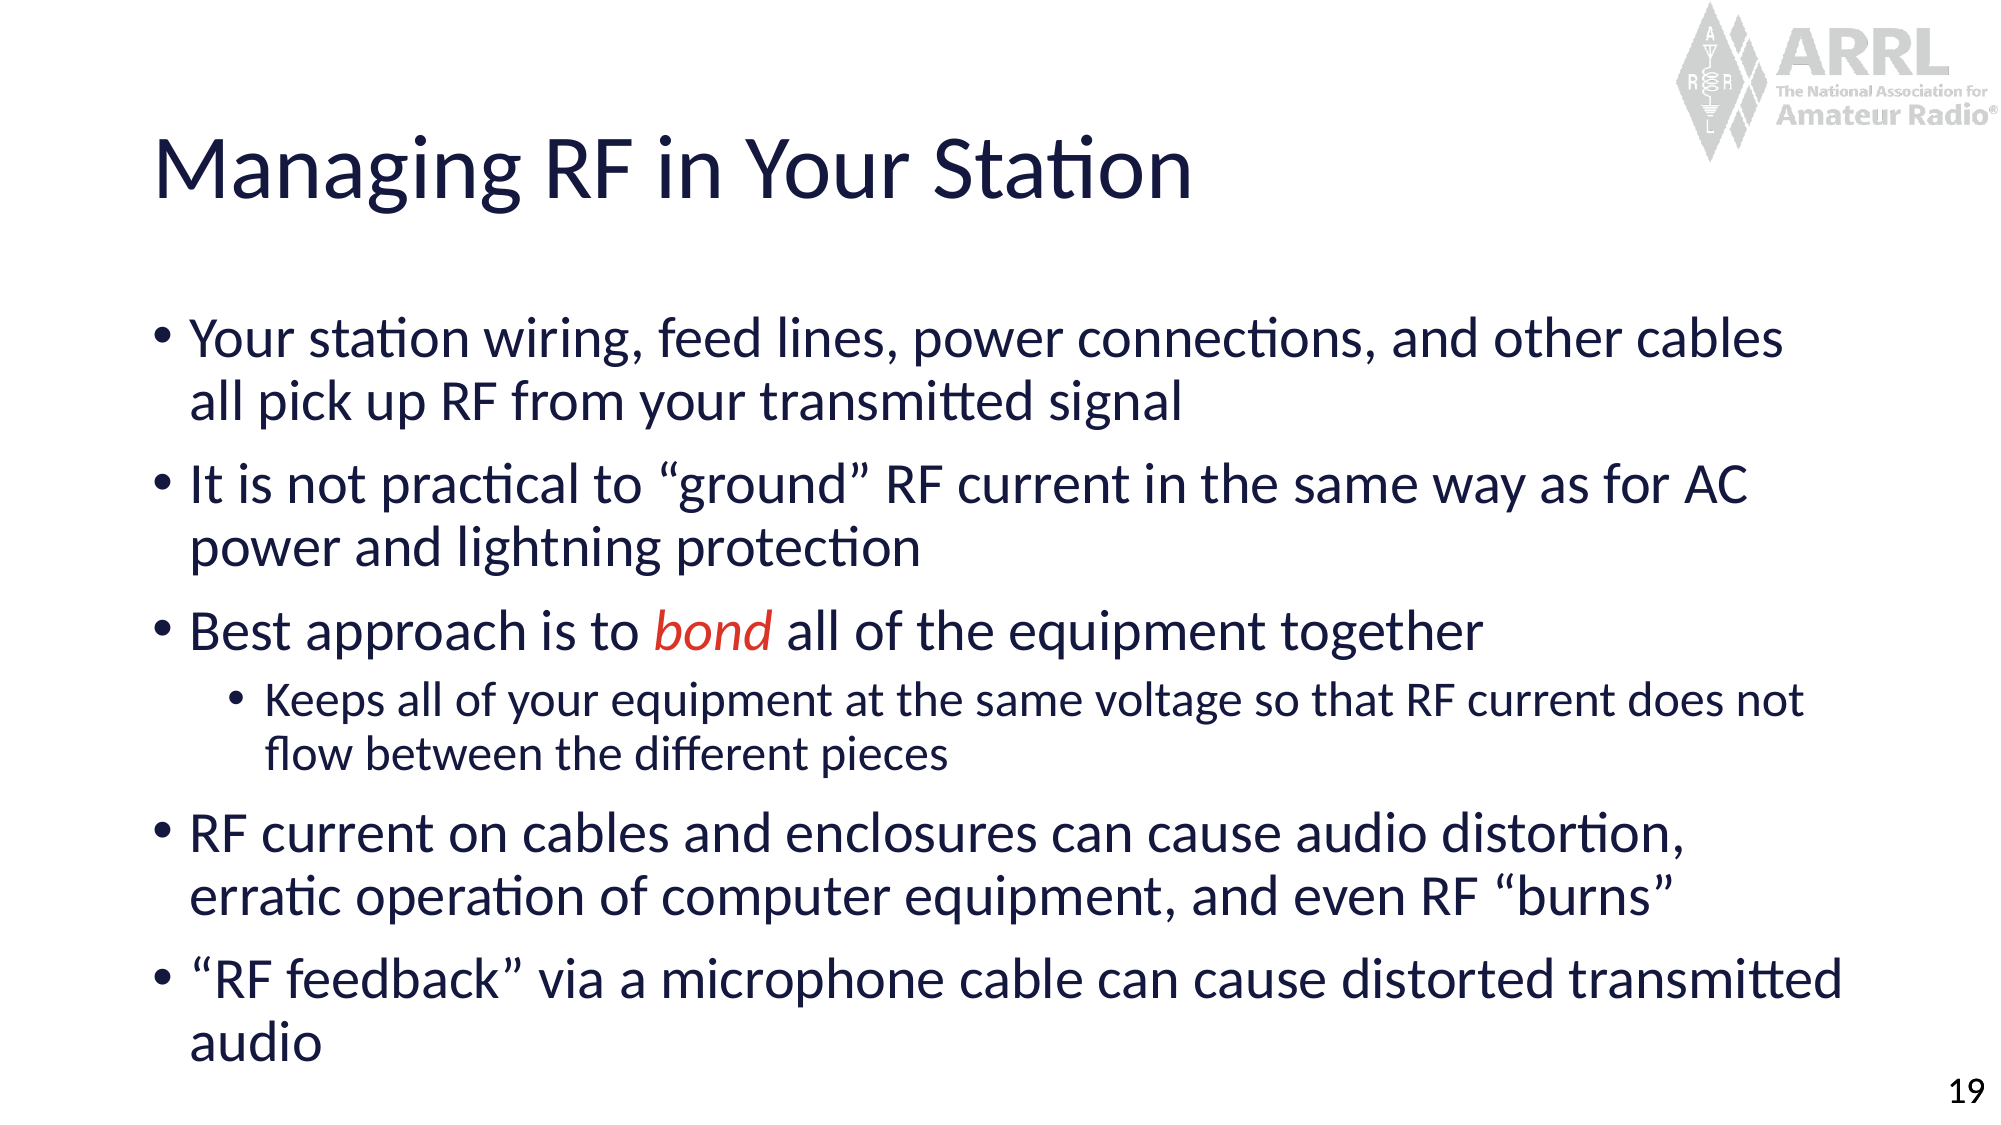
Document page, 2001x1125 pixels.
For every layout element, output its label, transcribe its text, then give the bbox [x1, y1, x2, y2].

picture [1674, 0, 2000, 164]
list Your station wiring, feed lines, power connections, and other cables all pick up RF from your transmitted signal It is not practical to “ground” RF current in the same way as for AC power and lightning protection Best approach is to bond all of the equipment together Keeps all of your equipment at the same voltage so that RF current does not flow between the different pieces RF current on cables and enclosures can cause audio distortion, erratic operation of computer equipment, and even RF “burns” “RF feedback” via a microphone cable can cause distorted transmitted audio [137, 299, 1863, 1093]
title Managing RF in Your Station [137, 59, 1863, 278]
